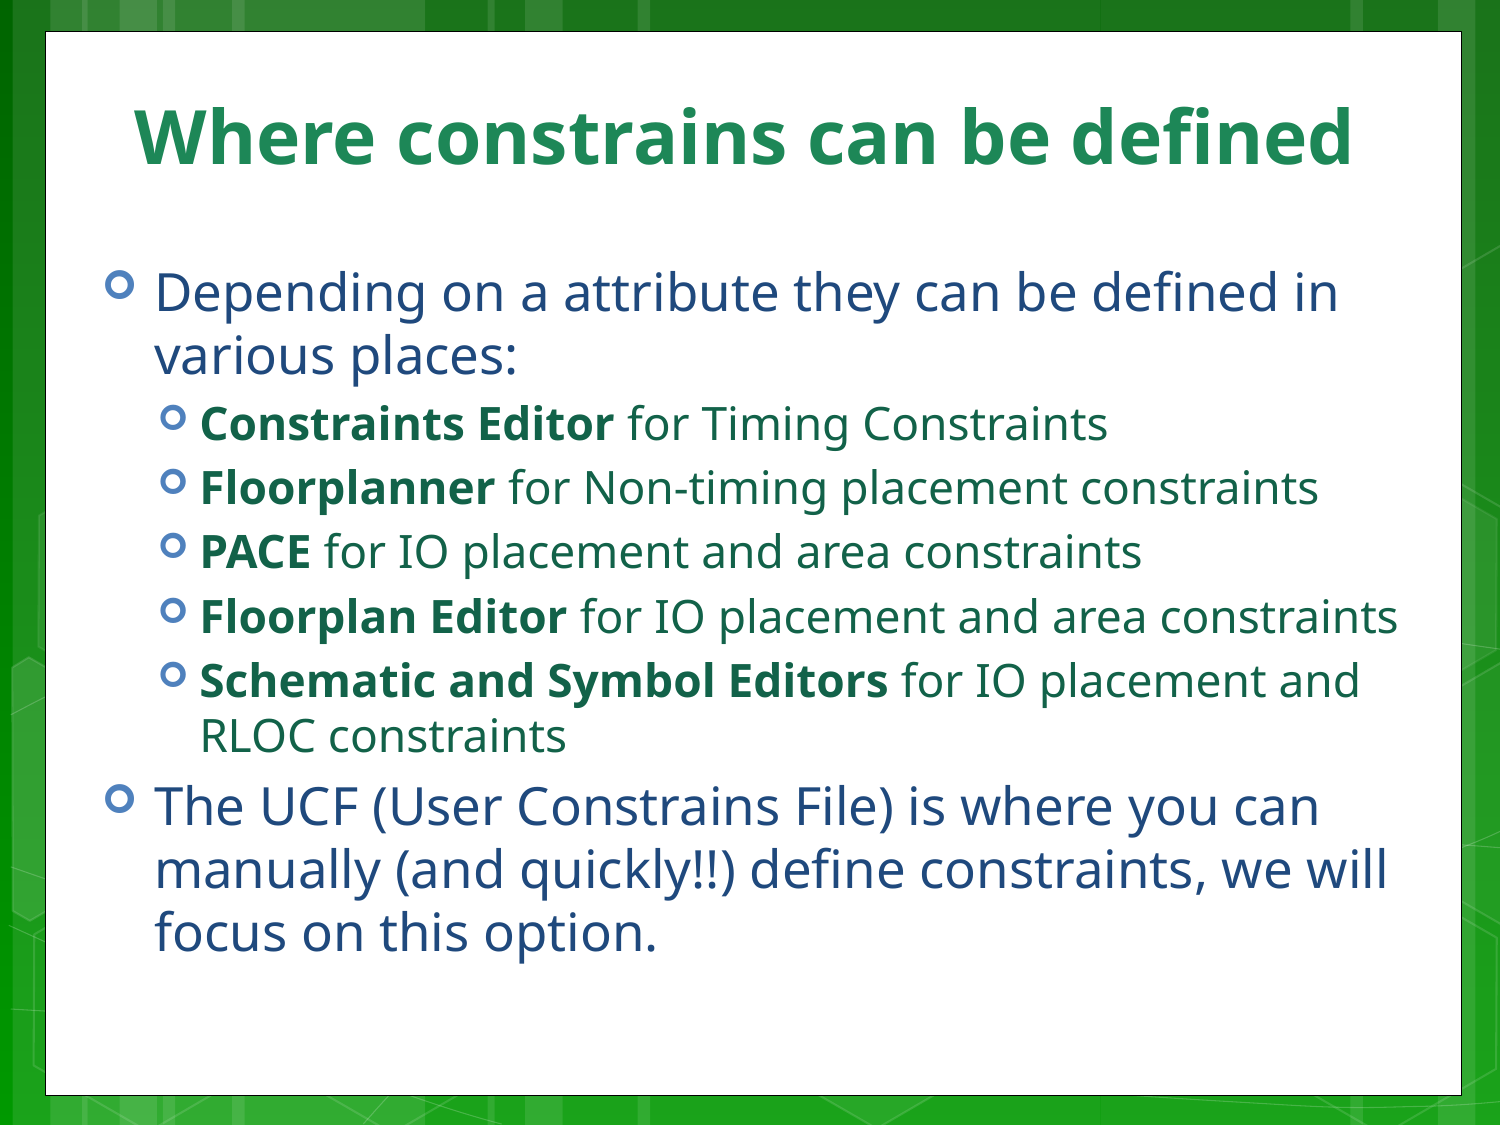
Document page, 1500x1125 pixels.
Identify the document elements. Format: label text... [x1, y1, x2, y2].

list Depending on a attribute they can be defined in various places: Constraints Editor for Timing Constraints Floorplanner for Non-timing placement constraints PACE for IO placement and area constraints Floorplan Editor for IO placement and area constraints Schematic and Symbol Editors for IO placement and RLOC constraints The UCF (User Constrains File) is where you can manually (and quickly!!) define constraints, we will focus on this option. [86, 251, 1416, 993]
title Where constrains can be defined [119, 73, 1383, 188]
